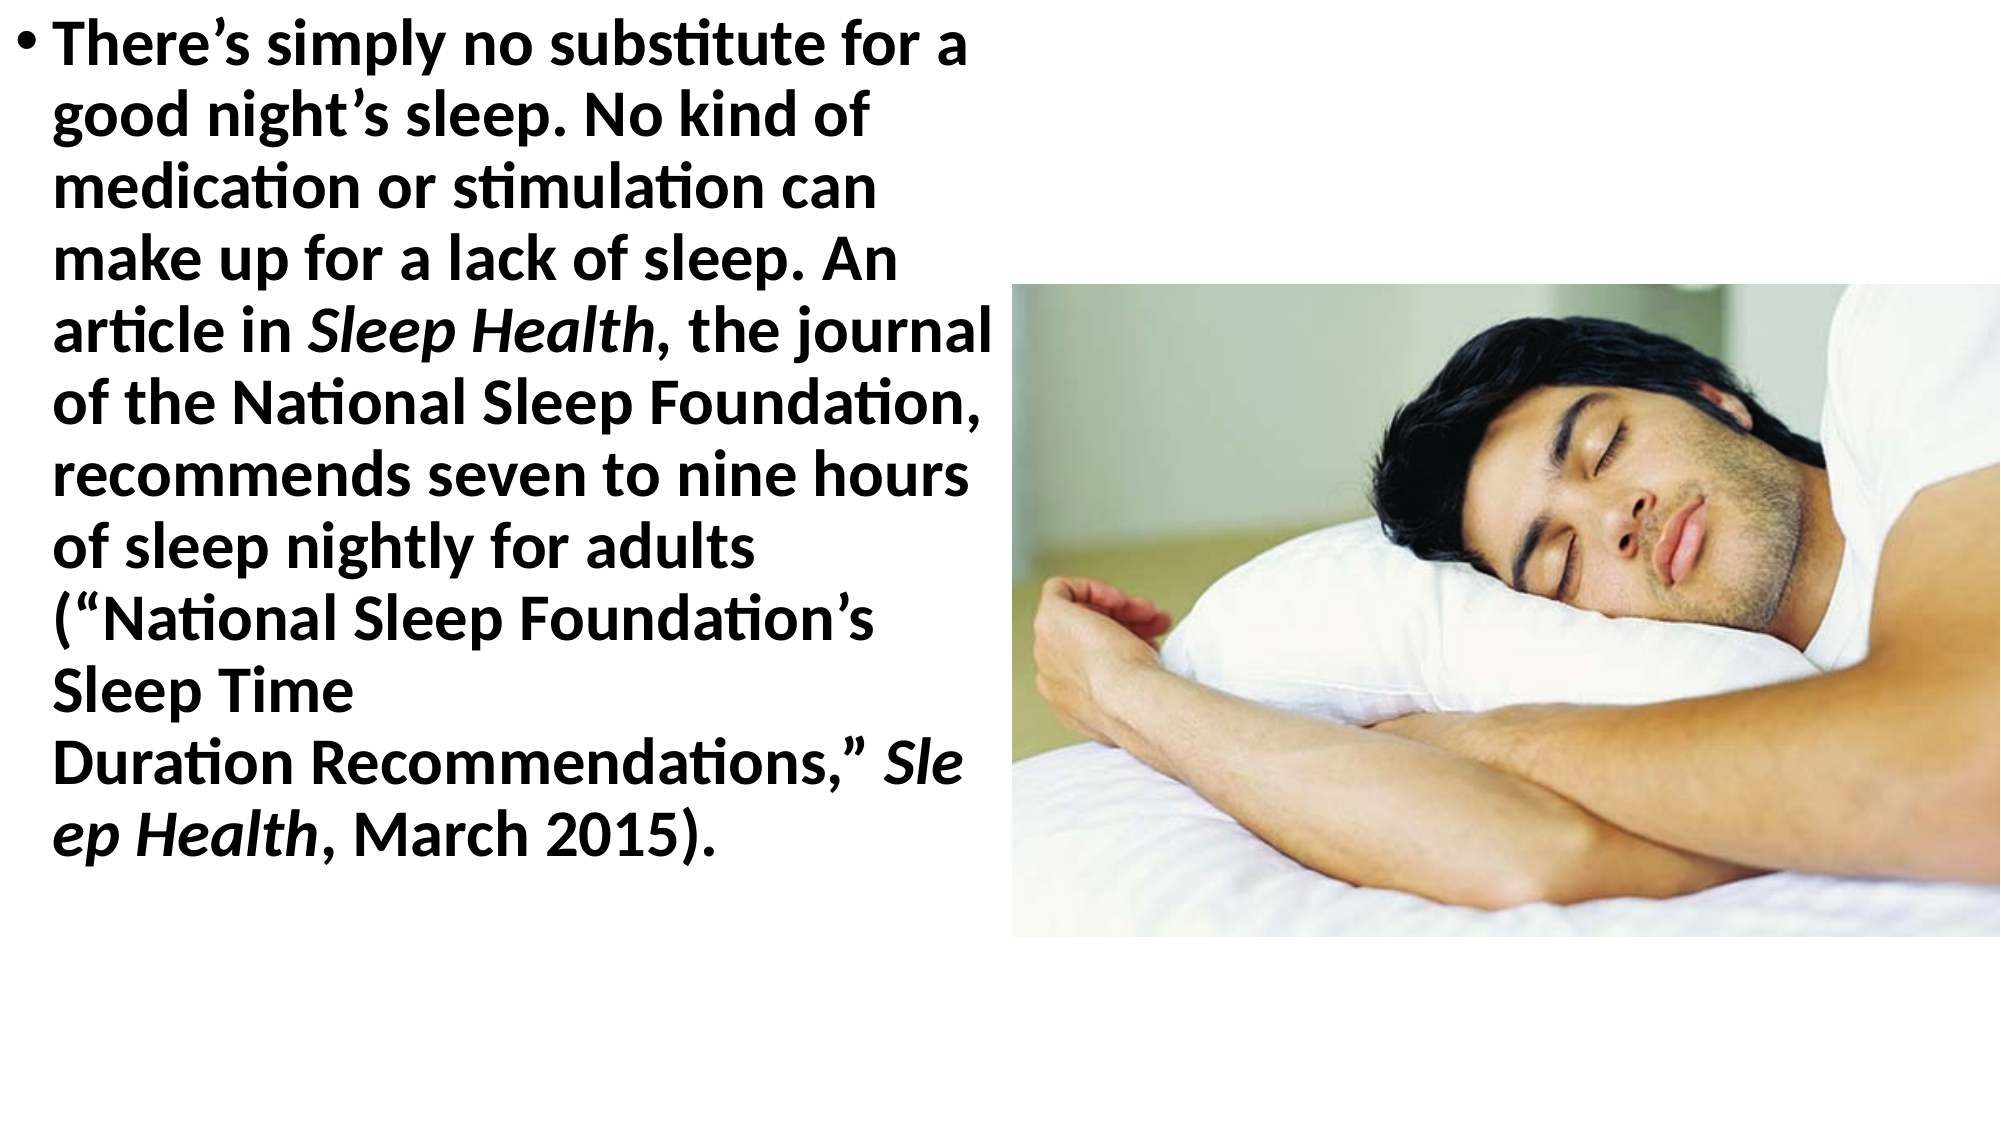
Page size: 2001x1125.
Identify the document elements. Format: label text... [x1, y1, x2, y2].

list There’s simply no substitute for a good night’s sleep. No kind of medication or stimulation can make up for a lack of sleep. An article in Sleep Health, the journal of the National Sleep Foundation, recommends seven to nine hours of sleep nightly for adults (“National Sleep Foundation’s Sleep Time Duration Recommendations,” Sleep Health, March 2015). [0, 0, 1013, 1125]
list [1012, 284, 2000, 937]
